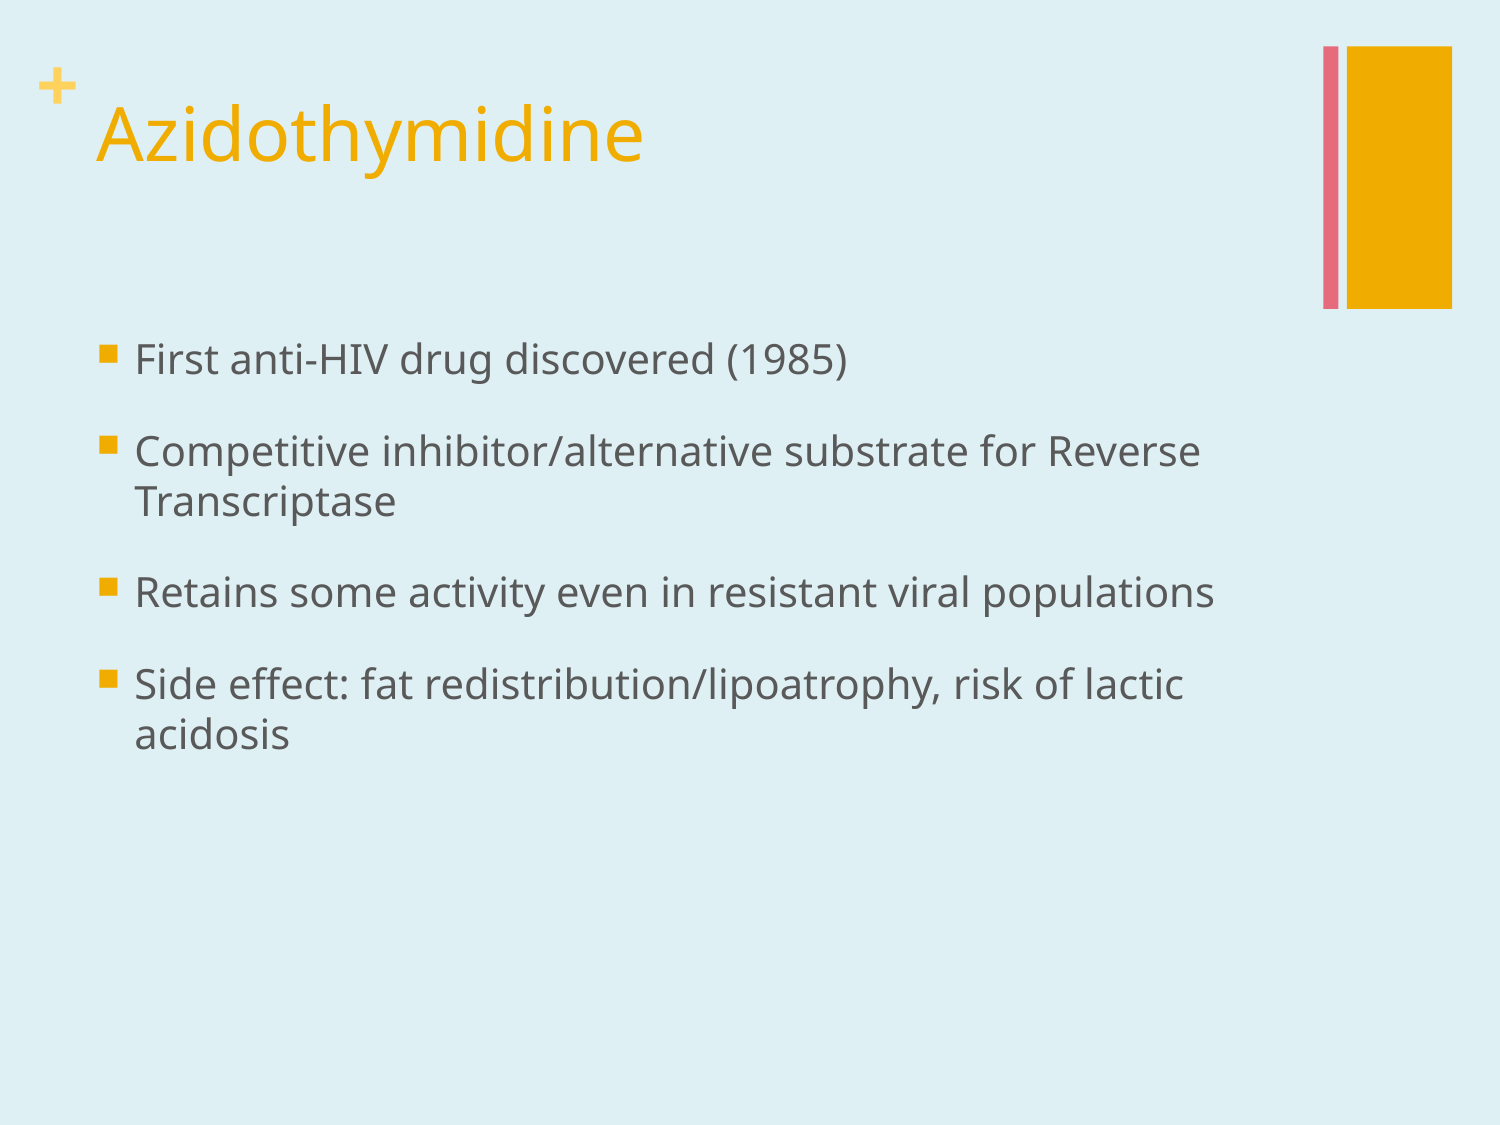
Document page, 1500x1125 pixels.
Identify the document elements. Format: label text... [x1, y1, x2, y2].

list First anti-HIV drug discovered (1985) Competitive inhibitor/alternative substrate for Reverse Transcriptase Retains some activity even in resistant viral populations Side effect: fat redistribution/lipoatrophy, risk of lactic acidosis [81, 324, 1322, 1005]
title Azidothymidine [81, 79, 1322, 263]
